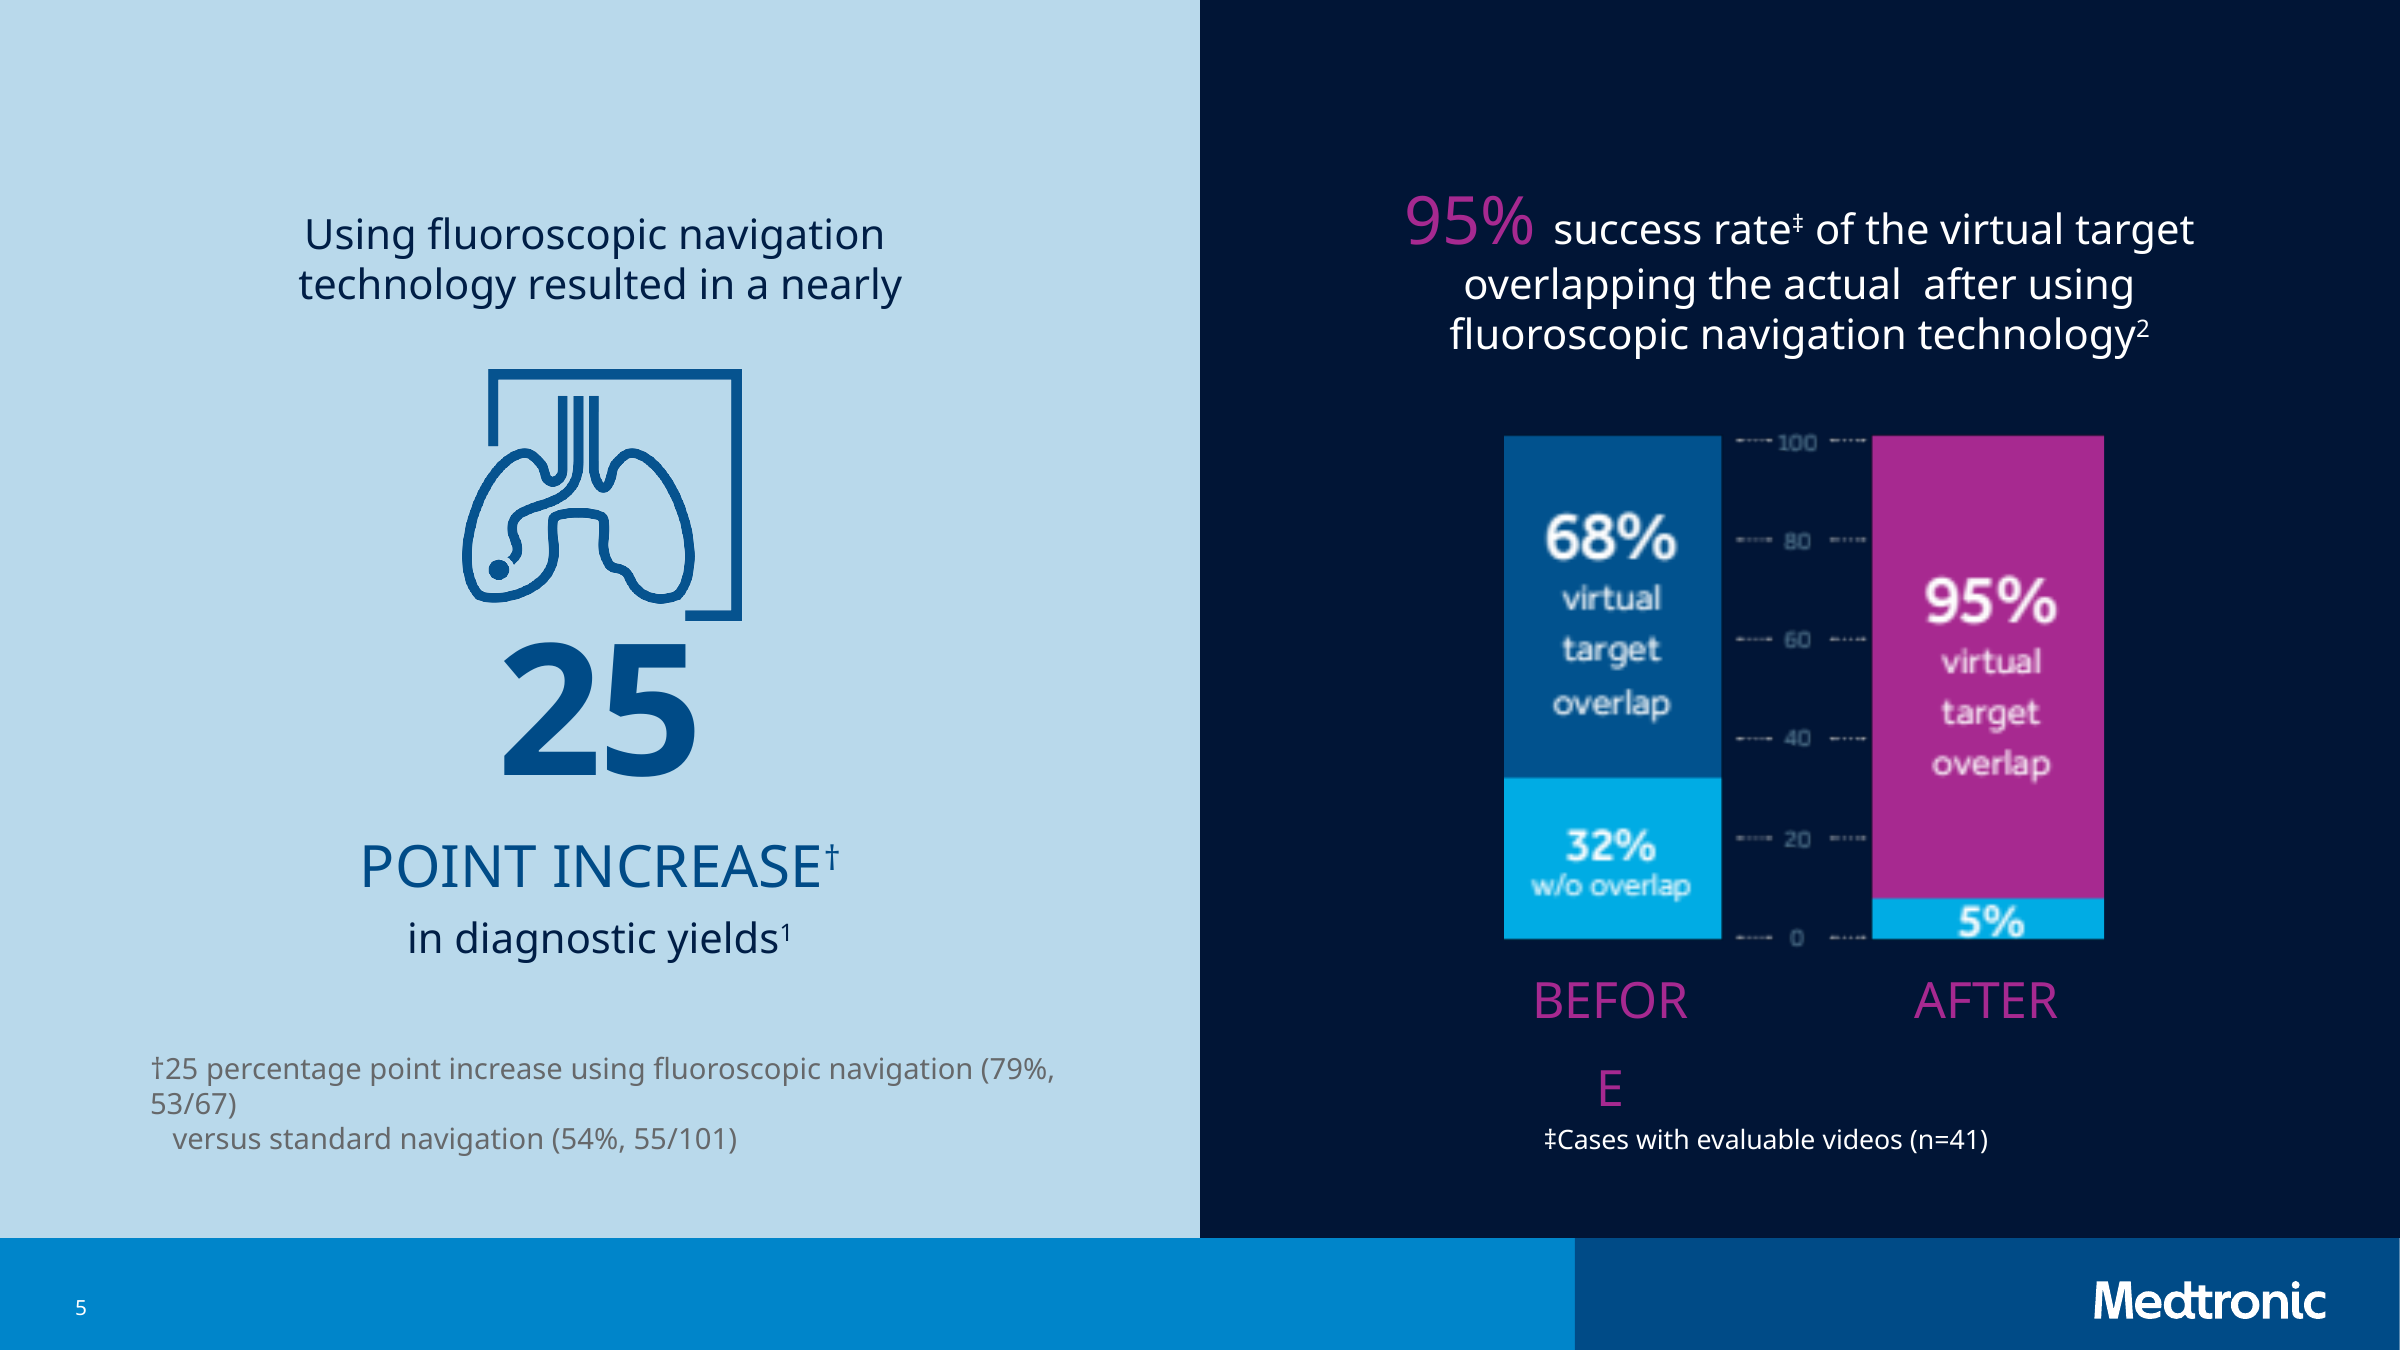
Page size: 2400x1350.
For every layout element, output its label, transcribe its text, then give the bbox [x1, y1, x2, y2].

picture [1592, 828, 1656, 863]
text_box in diagnostic yields1 [348, 899, 852, 962]
text_box †25 percentage point increase using fluoroscopic navigation (79%, 53/67) versus standard navigation (54%, 55/101) [149, 1082, 1113, 1156]
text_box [1199, 0, 2400, 1238]
text_box [0, 0, 1199, 1238]
text_box Using fluoroscopic navigation technology resulted in a nearly [264, 170, 937, 308]
slide_number 5 [75, 1291, 150, 1330]
picture [1531, 873, 1583, 896]
picture [459, 367, 744, 624]
picture [1504, 414, 2105, 957]
text_box 25 Point increase† [257, 716, 944, 926]
picture [1589, 873, 1691, 902]
picture [1566, 828, 1589, 863]
